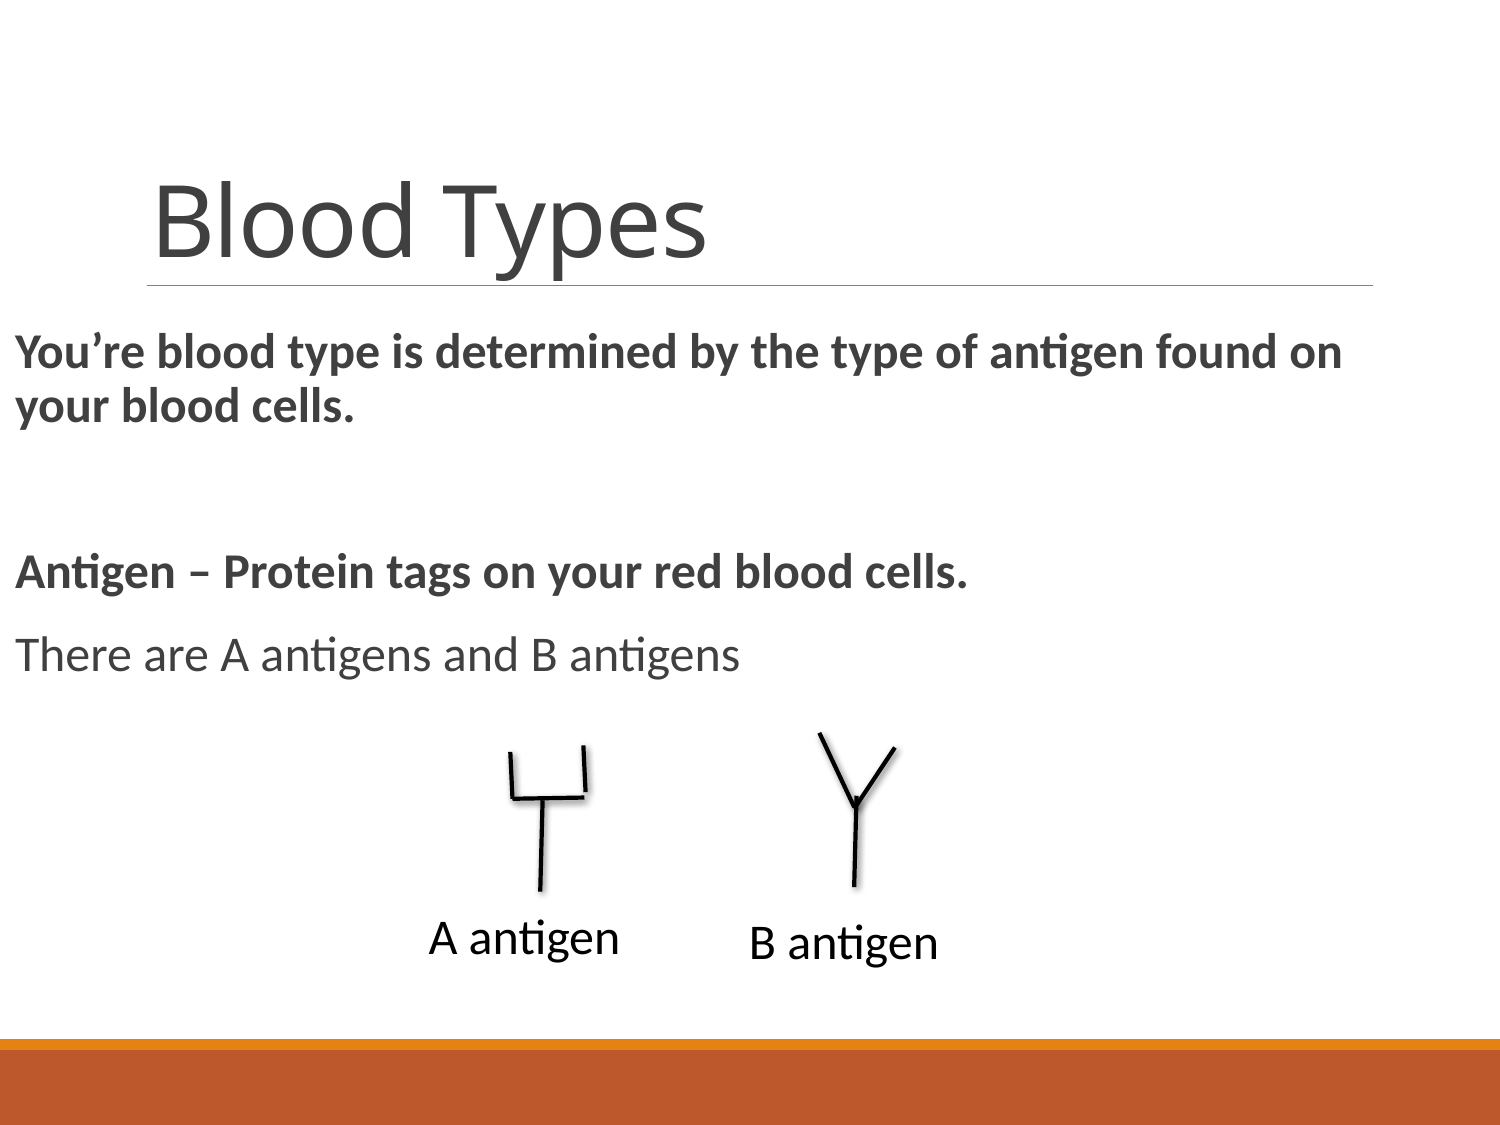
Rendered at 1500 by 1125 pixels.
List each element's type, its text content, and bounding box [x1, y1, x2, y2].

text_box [413, 728, 1056, 979]
list You’re blood type is determined by the type of antigen found on your blood cells. Antigen – Protein tags on your red blood cells. There are A antigens and B antigens [0, 317, 1373, 978]
title Blood Types [135, 47, 1373, 285]
